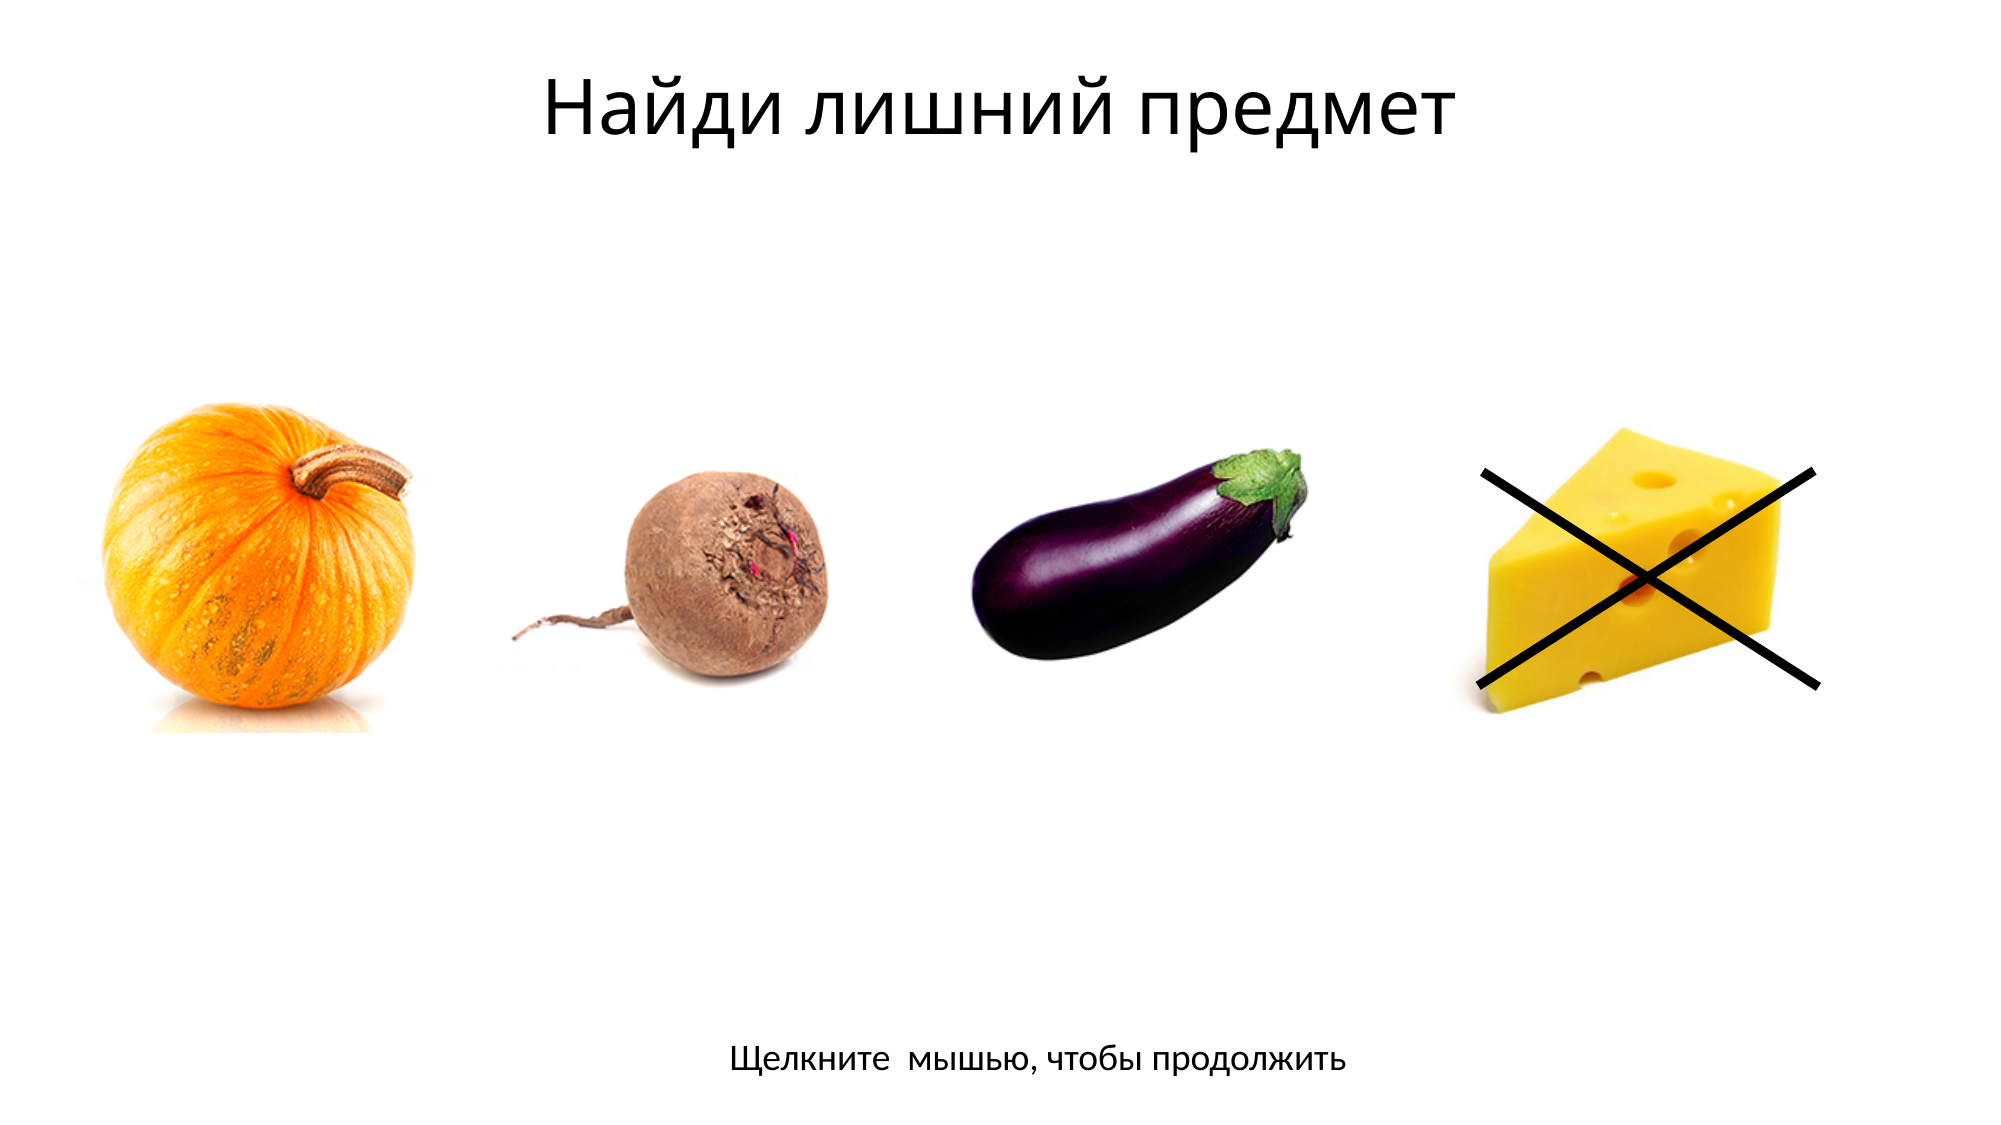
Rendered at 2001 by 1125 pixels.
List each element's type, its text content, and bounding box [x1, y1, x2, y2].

picture [954, 372, 1320, 707]
title Найди лишний предмет [137, 59, 1863, 159]
picture [75, 365, 431, 733]
text_box Щелкните мышью, чтобы продолжить [714, 1025, 1362, 1085]
picture [491, 424, 856, 740]
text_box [1478, 470, 1819, 687]
picture [1431, 426, 1815, 714]
